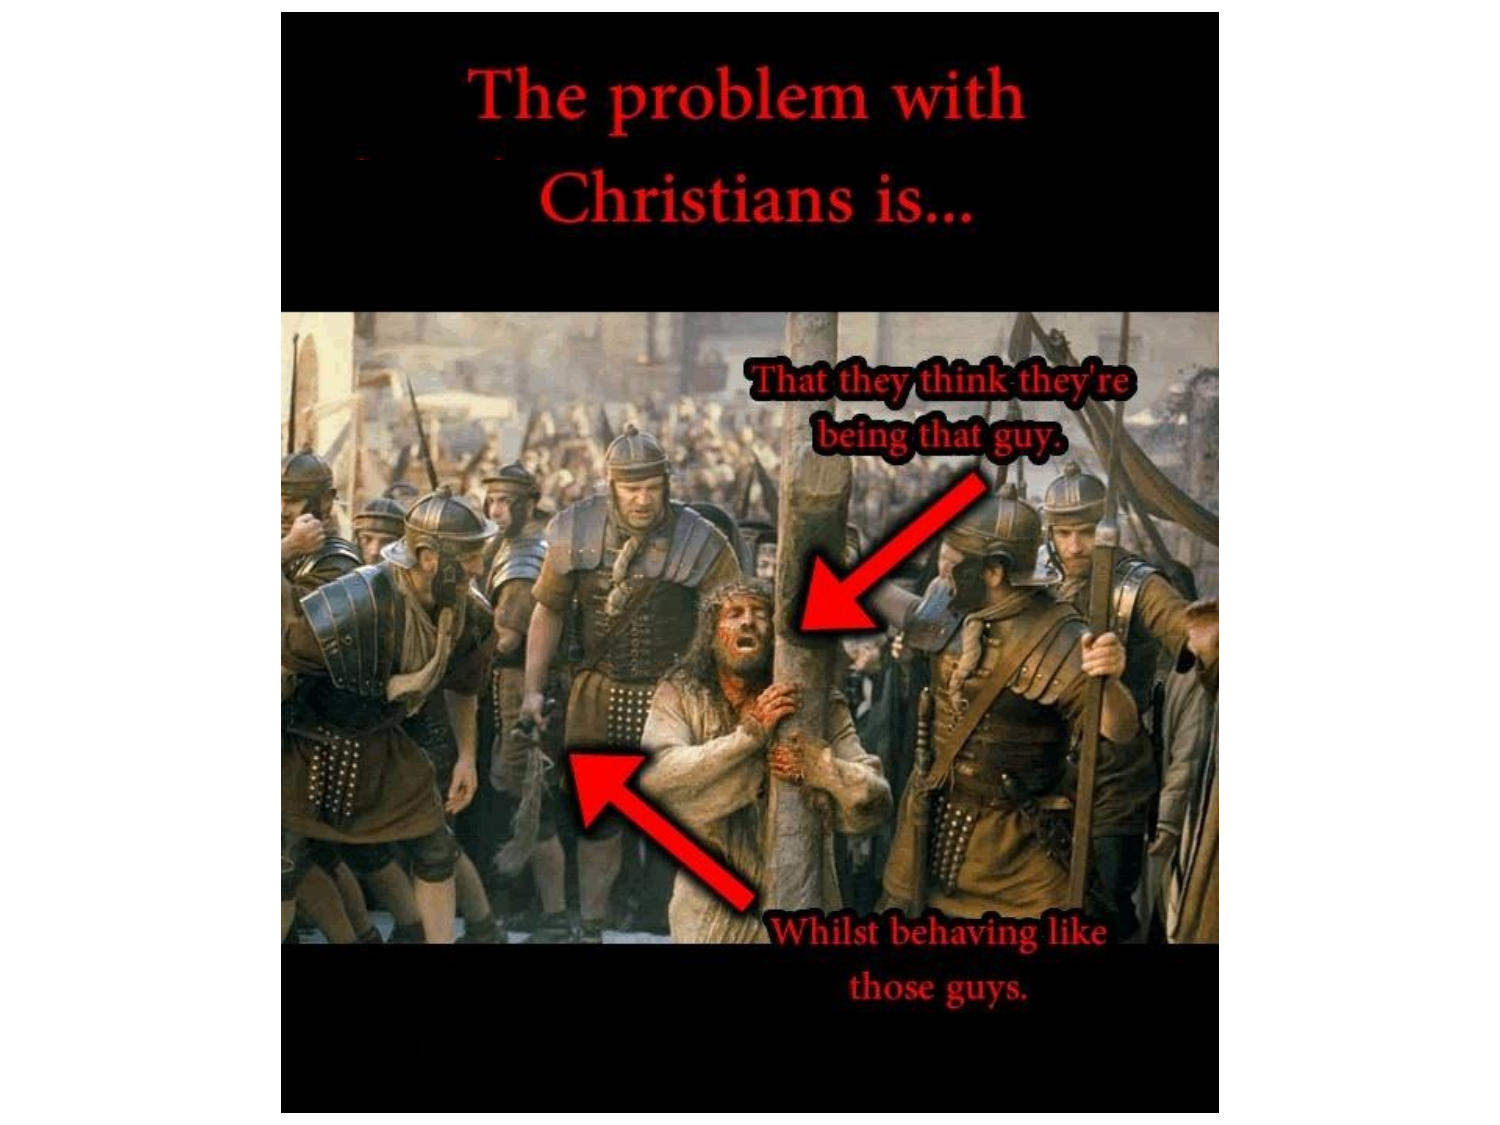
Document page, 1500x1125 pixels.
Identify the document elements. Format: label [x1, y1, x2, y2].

picture [281, 12, 1219, 1113]
